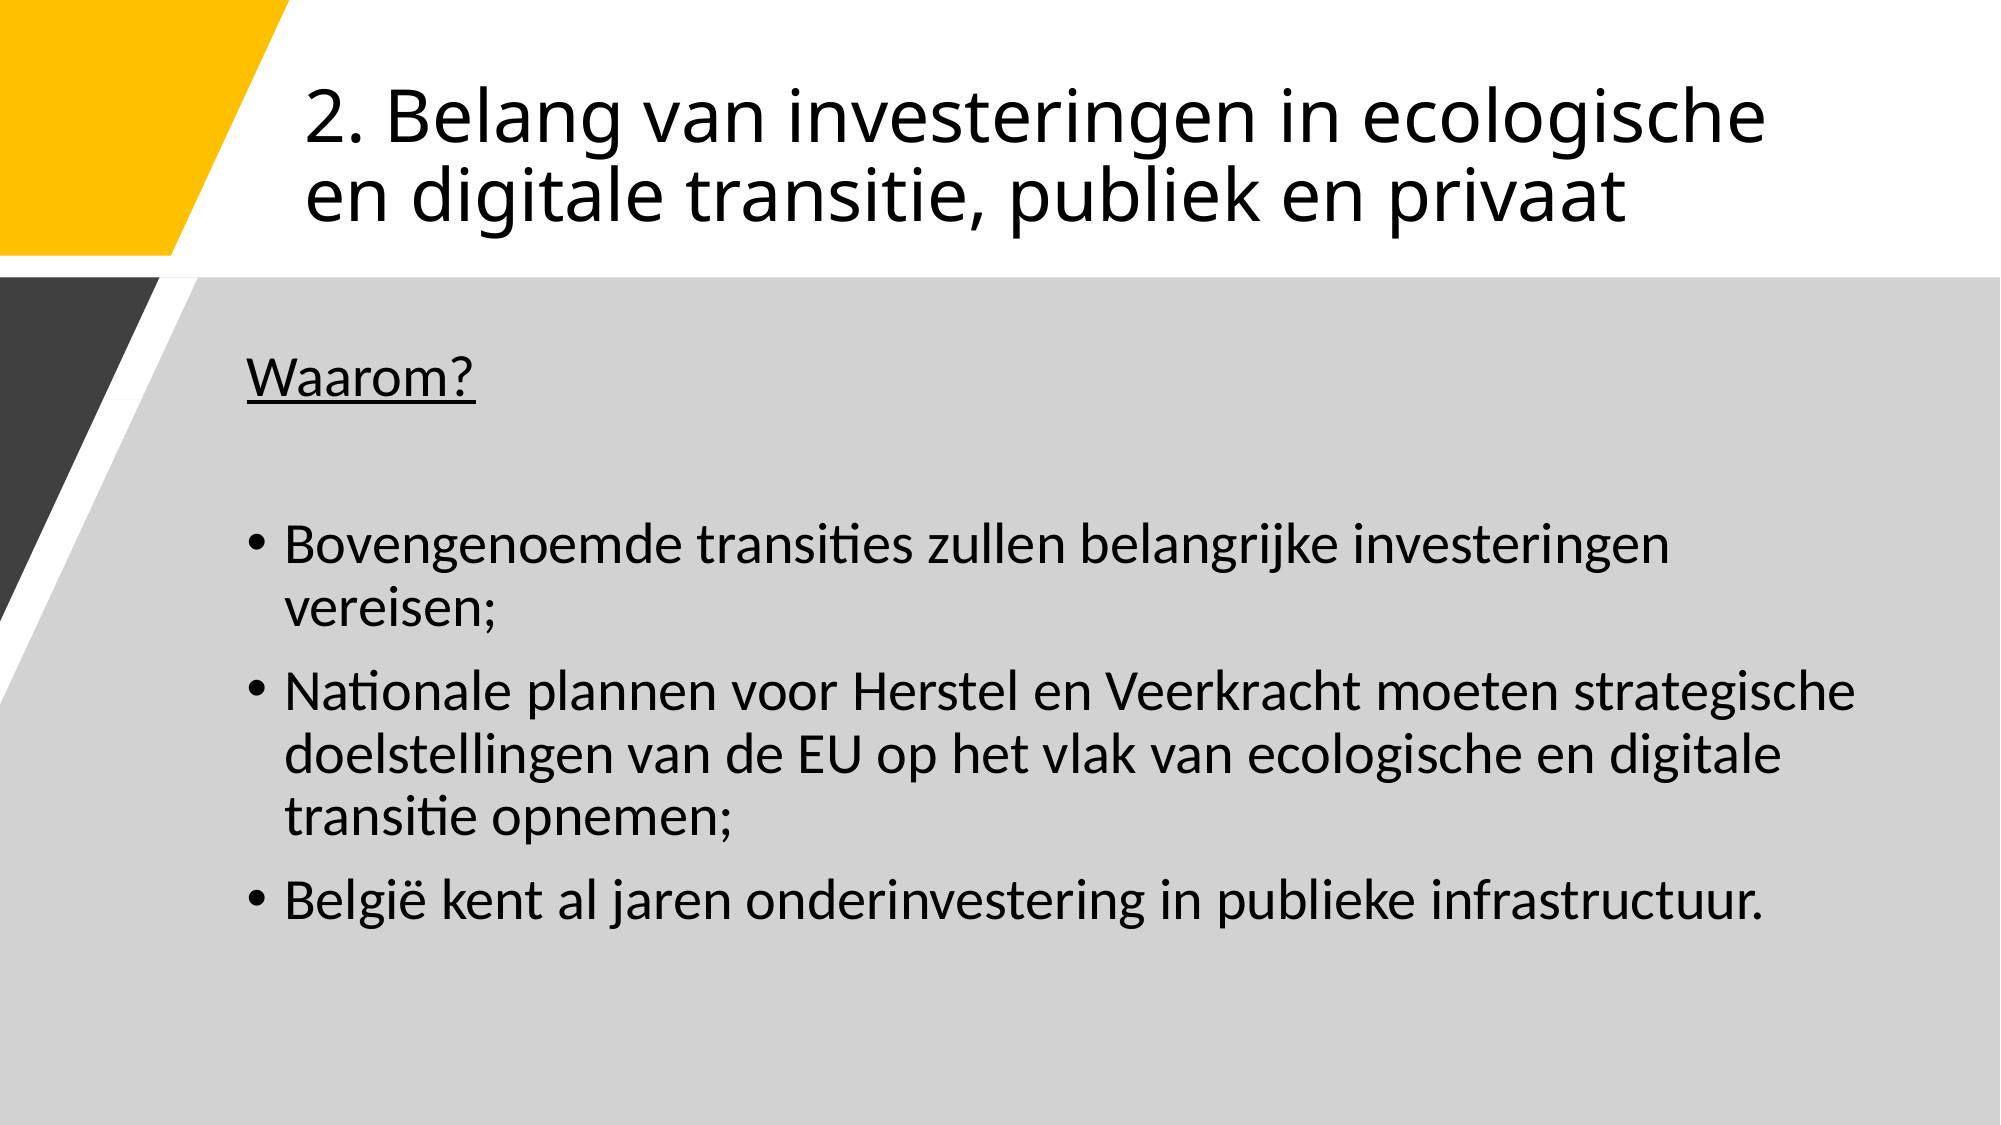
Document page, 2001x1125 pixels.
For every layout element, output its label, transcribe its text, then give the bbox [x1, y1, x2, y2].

list Waarom? Bovengenoemde transities zullen belangrijke investeringen vereisen; Nationale plannen voor Herstel en Veerkracht moeten strategische doelstellingen van de EU op het vlak van ecologische en digitale transitie opnemen; België kent al jaren onderinvestering in publieke infrastructuur. [231, 338, 1879, 1065]
text_box [0, 276, 162, 622]
text_box [0, 0, 291, 257]
text_box [0, 276, 2000, 1125]
title 2. Belang van investeringen in ecologische en digitale transitie, publiek en privaat [289, 60, 1826, 256]
